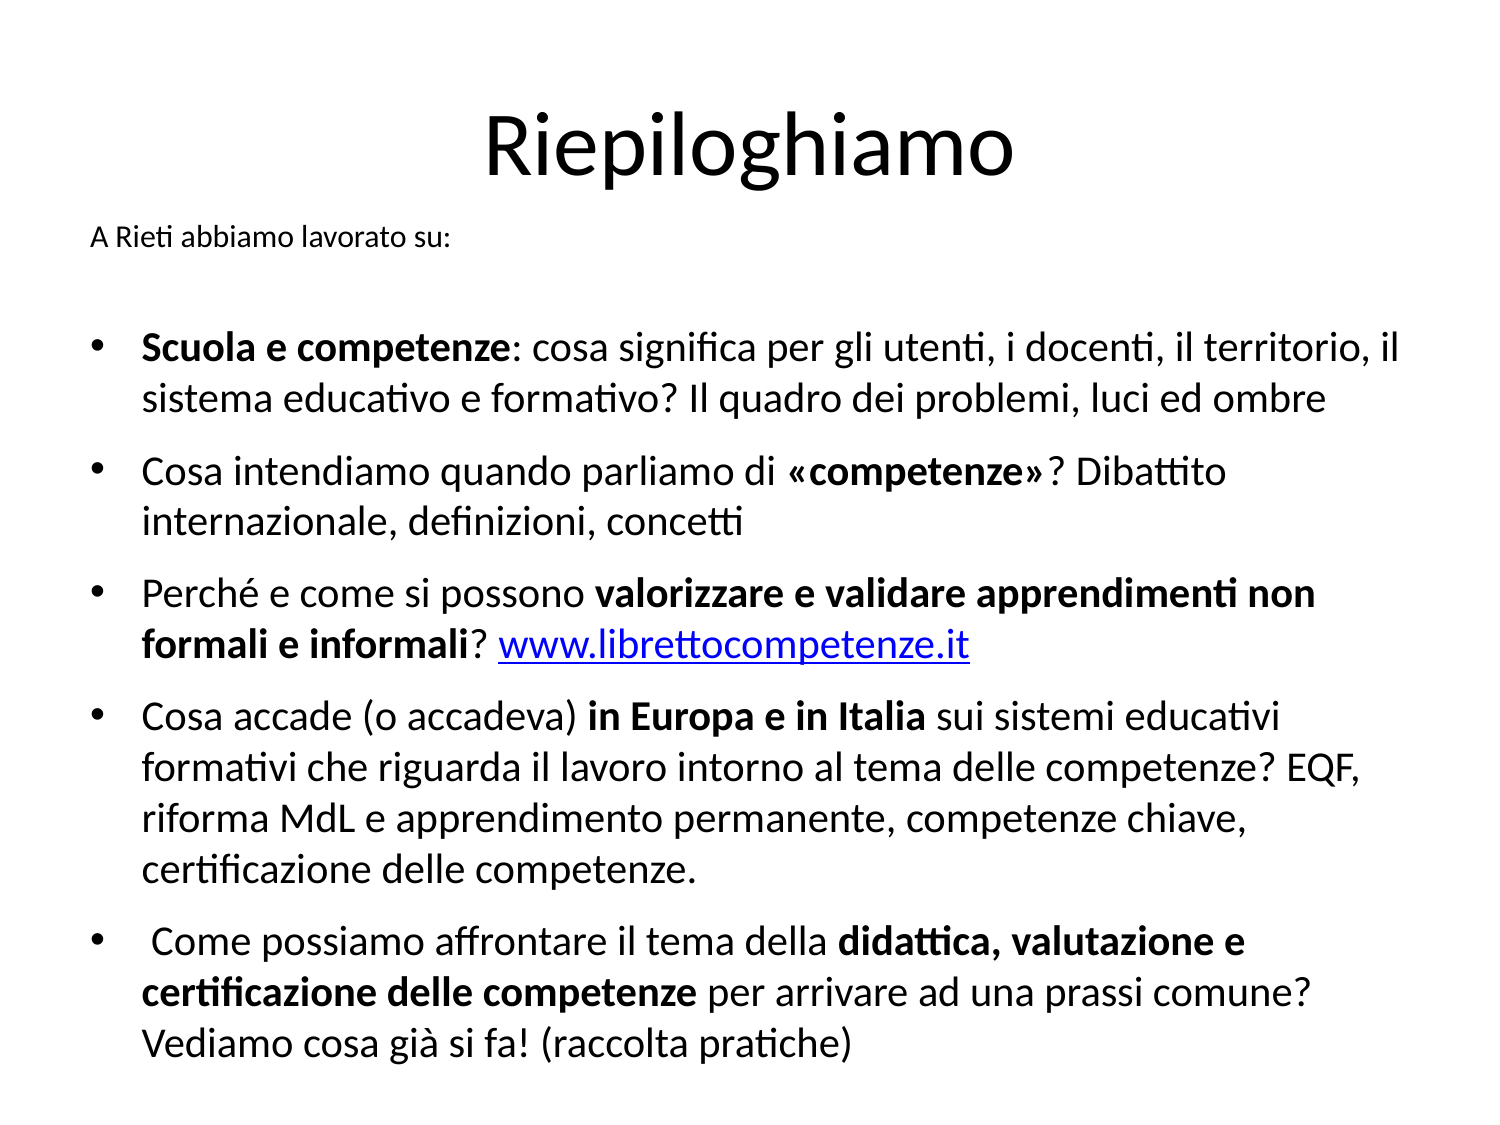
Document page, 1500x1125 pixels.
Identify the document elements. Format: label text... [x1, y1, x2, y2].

title Riepiloghiamo [75, 45, 1425, 208]
list A Rieti abbiamo lavorato su: Scuola e competenze: cosa significa per gli utenti, i docenti, il territorio, il sistema educativo e formativo? Il quadro dei problemi, luci ed ombre Cosa intendiamo quando parliamo di «competenze»? Dibattito internazionale, definizioni, concetti Perché e come si possono valorizzare e validare apprendimenti non formali e informali? www.librettocompetenze.it Cosa accade (o accadeva) in Europa e in Italia sui sistemi educativi formativi che riguarda il lavoro intorno al tema delle competenze? EQF, riforma MdL e apprendimento permanente, competenze chiave, certificazione delle competenze. Come possiamo affrontare il tema della didattica, valutazione e certificazione delle competenze per arrivare ad una prassi comune? Vediamo cosa già si fa! (raccolta pratiche) [75, 208, 1447, 1083]
